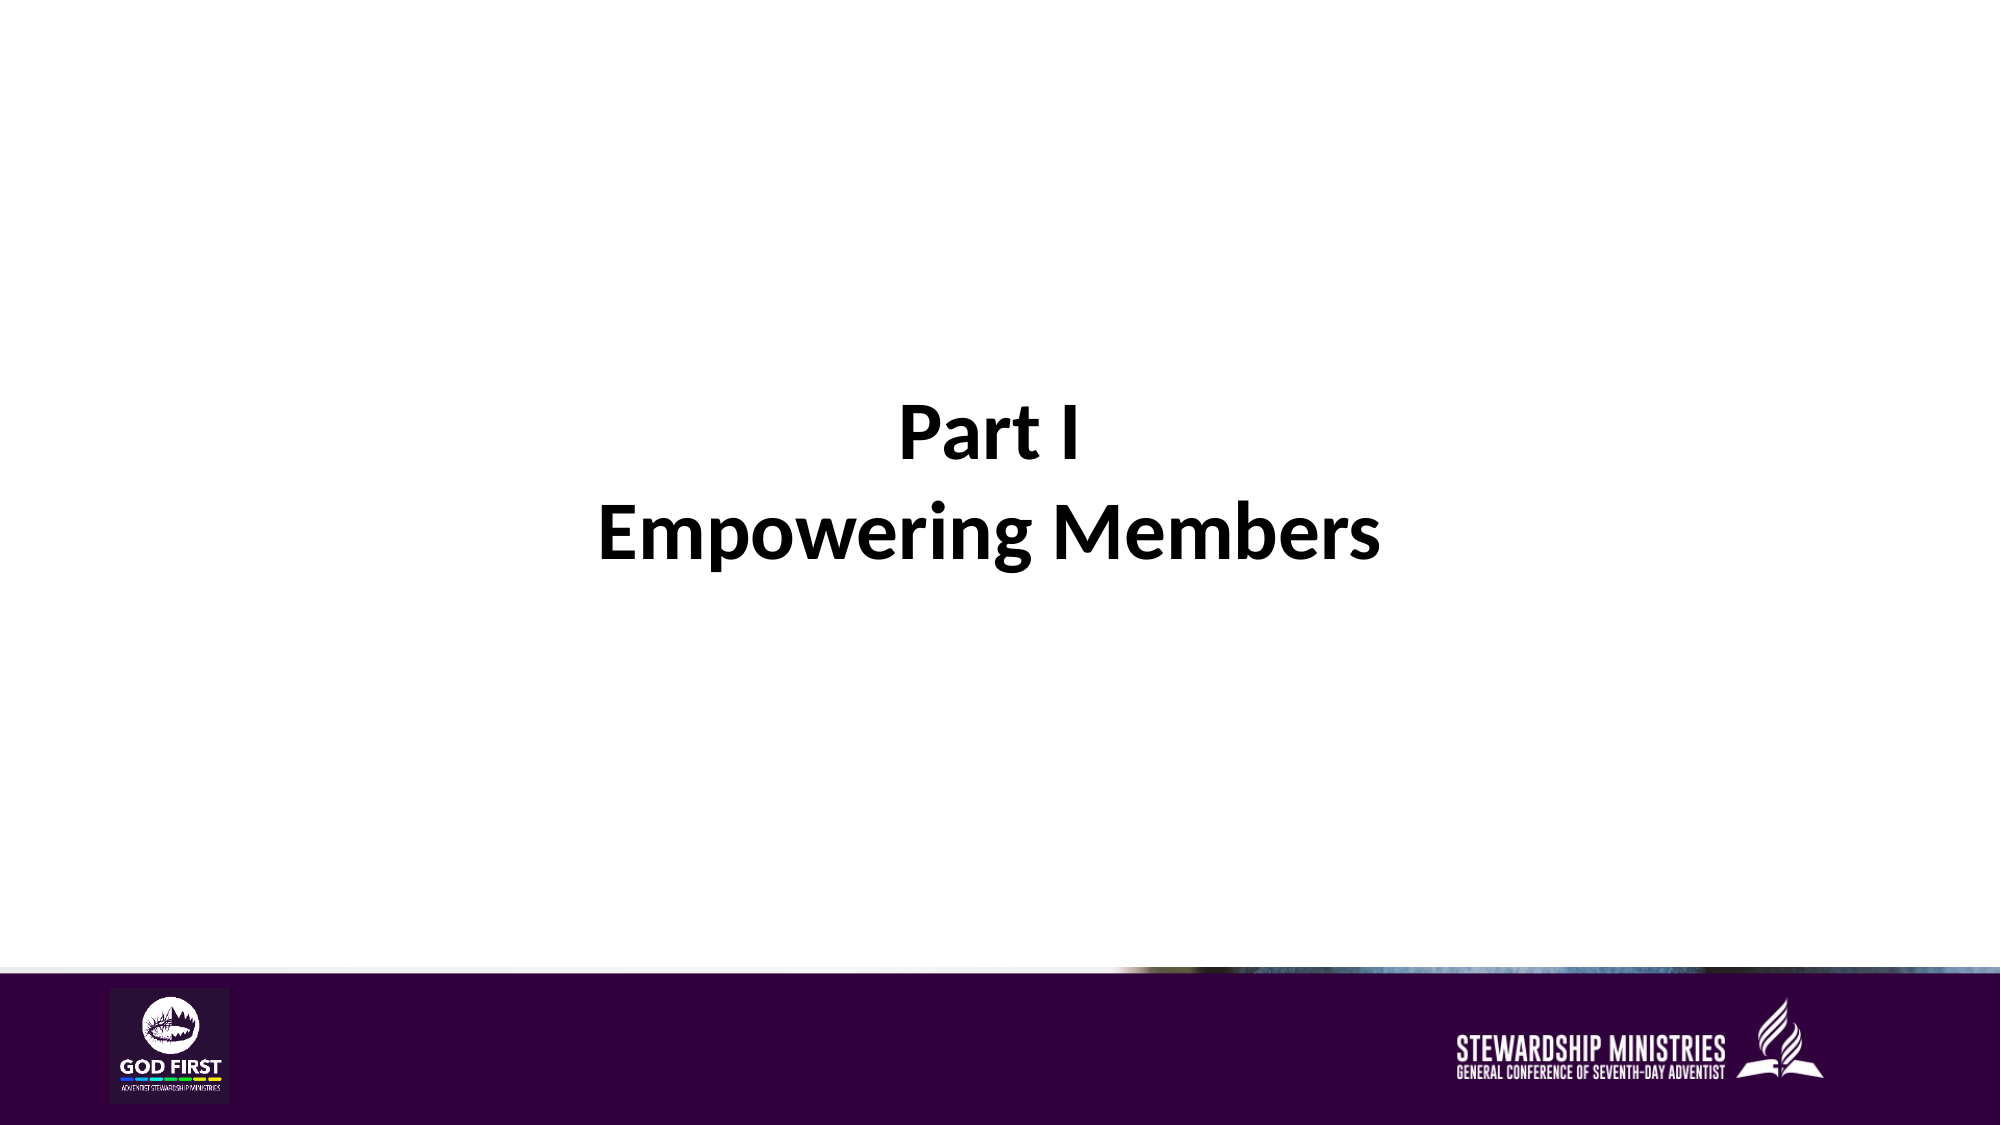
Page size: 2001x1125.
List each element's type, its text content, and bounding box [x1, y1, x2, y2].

text_box Part I Empowering Members [116, 288, 1864, 704]
picture [0, 967, 2000, 1125]
